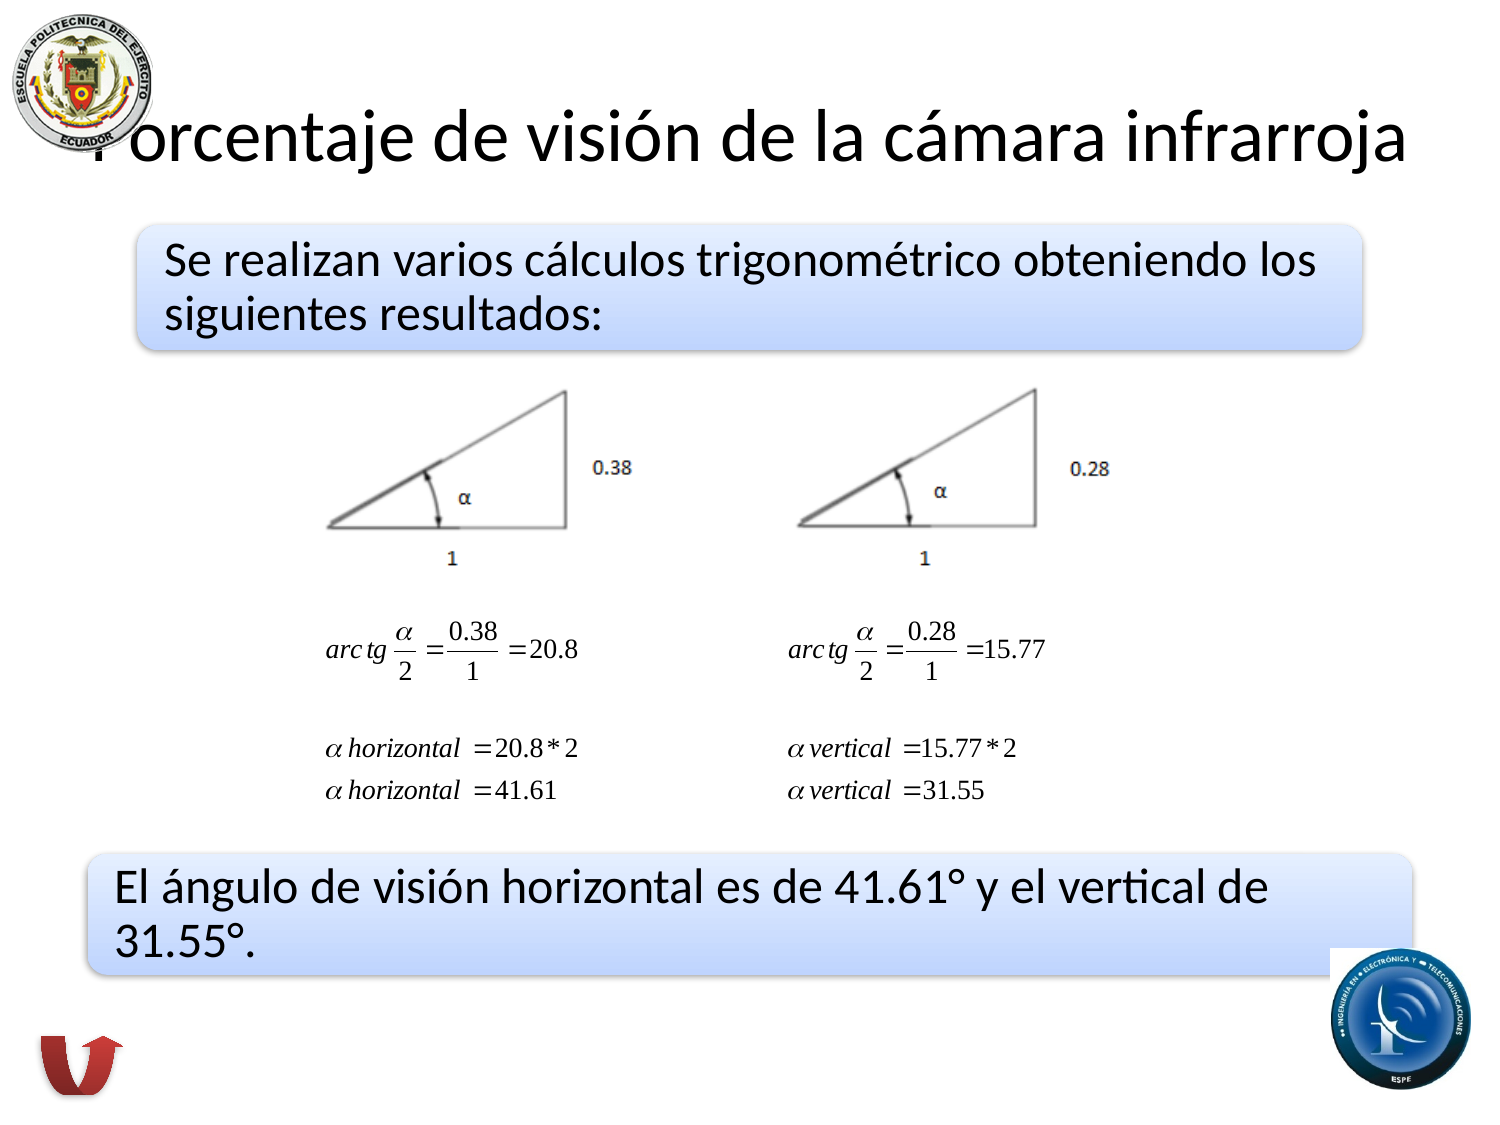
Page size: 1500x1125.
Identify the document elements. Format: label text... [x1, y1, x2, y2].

title Porcentaje de visión de la cámara infrarroja [75, 37, 1425, 173]
picture [12, 14, 153, 153]
picture [1330, 948, 1471, 1090]
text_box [56, 174, 1444, 1101]
